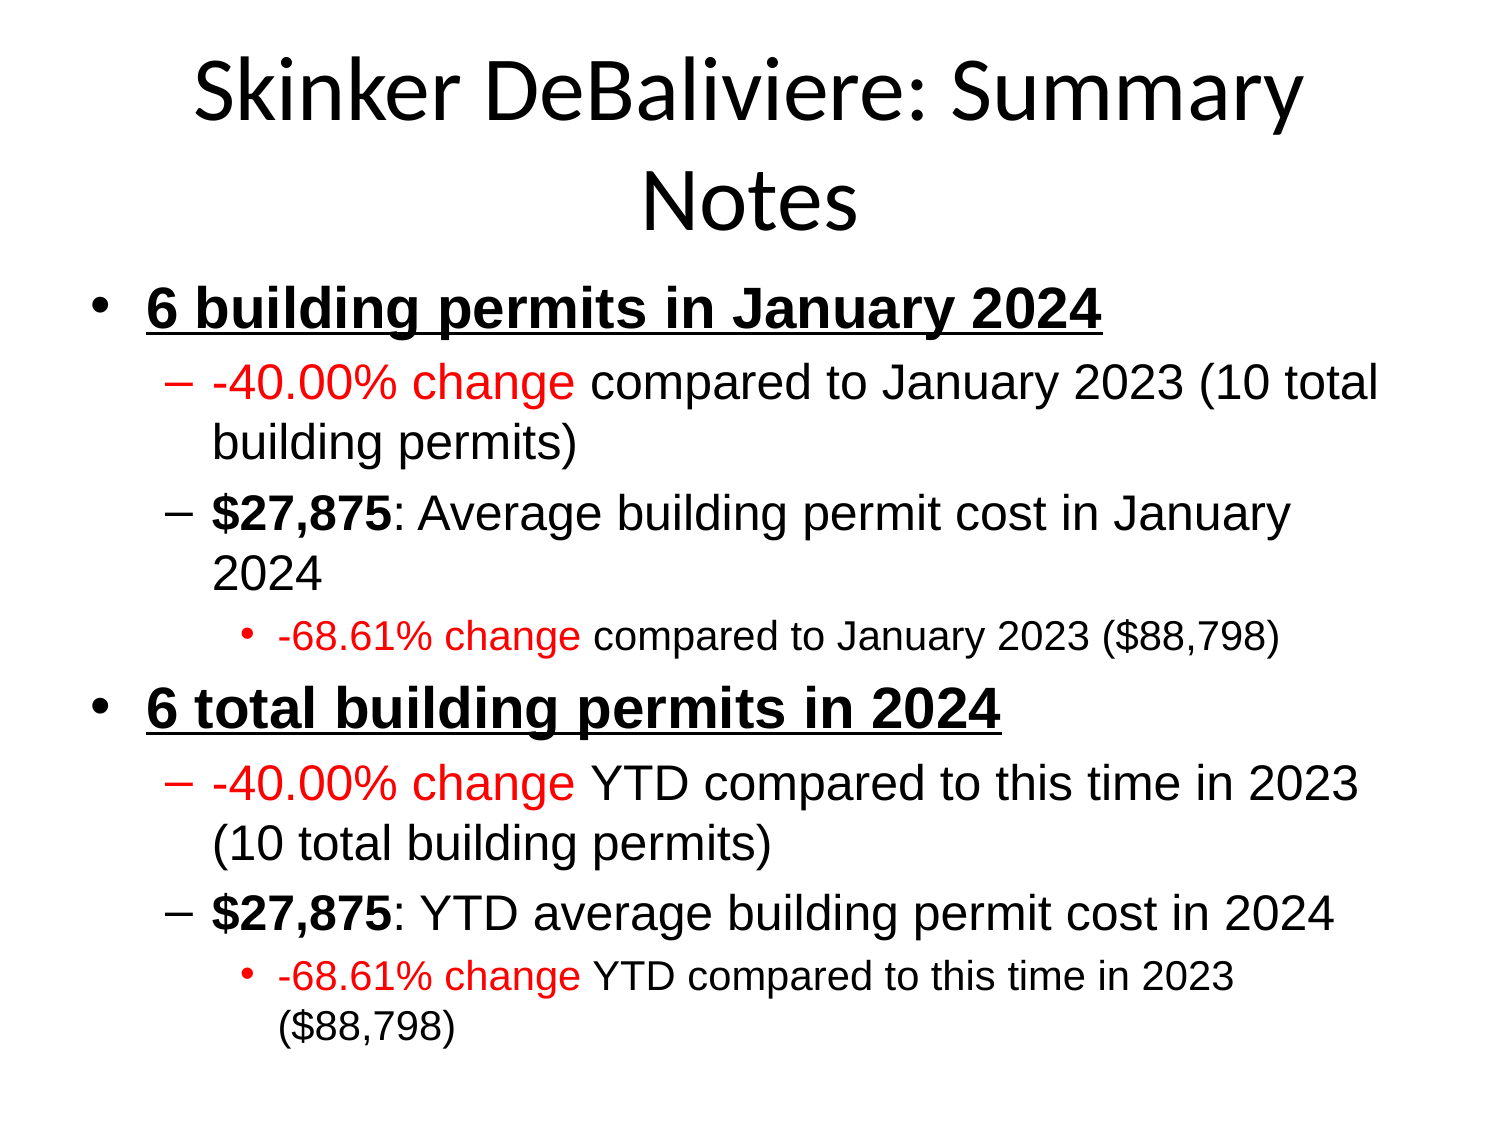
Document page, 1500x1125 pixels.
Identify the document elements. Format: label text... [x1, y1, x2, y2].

list 6 building permits in January 2024 -40.00% change compared to January 2023 (10 total building permits) $27,875: Average building permit cost in January 2024 -68.61% change compared to January 2023 ($88,798) 6 total building permits in 2024 -40.00% change YTD compared to this time in 2023 (10 total building permits) $27,875: YTD average building permit cost in 2024 -68.61% change YTD compared to this time in 2023 ($88,798) [75, 262, 1425, 1005]
title Skinker DeBaliviere: Summary Notes [75, 45, 1425, 233]
